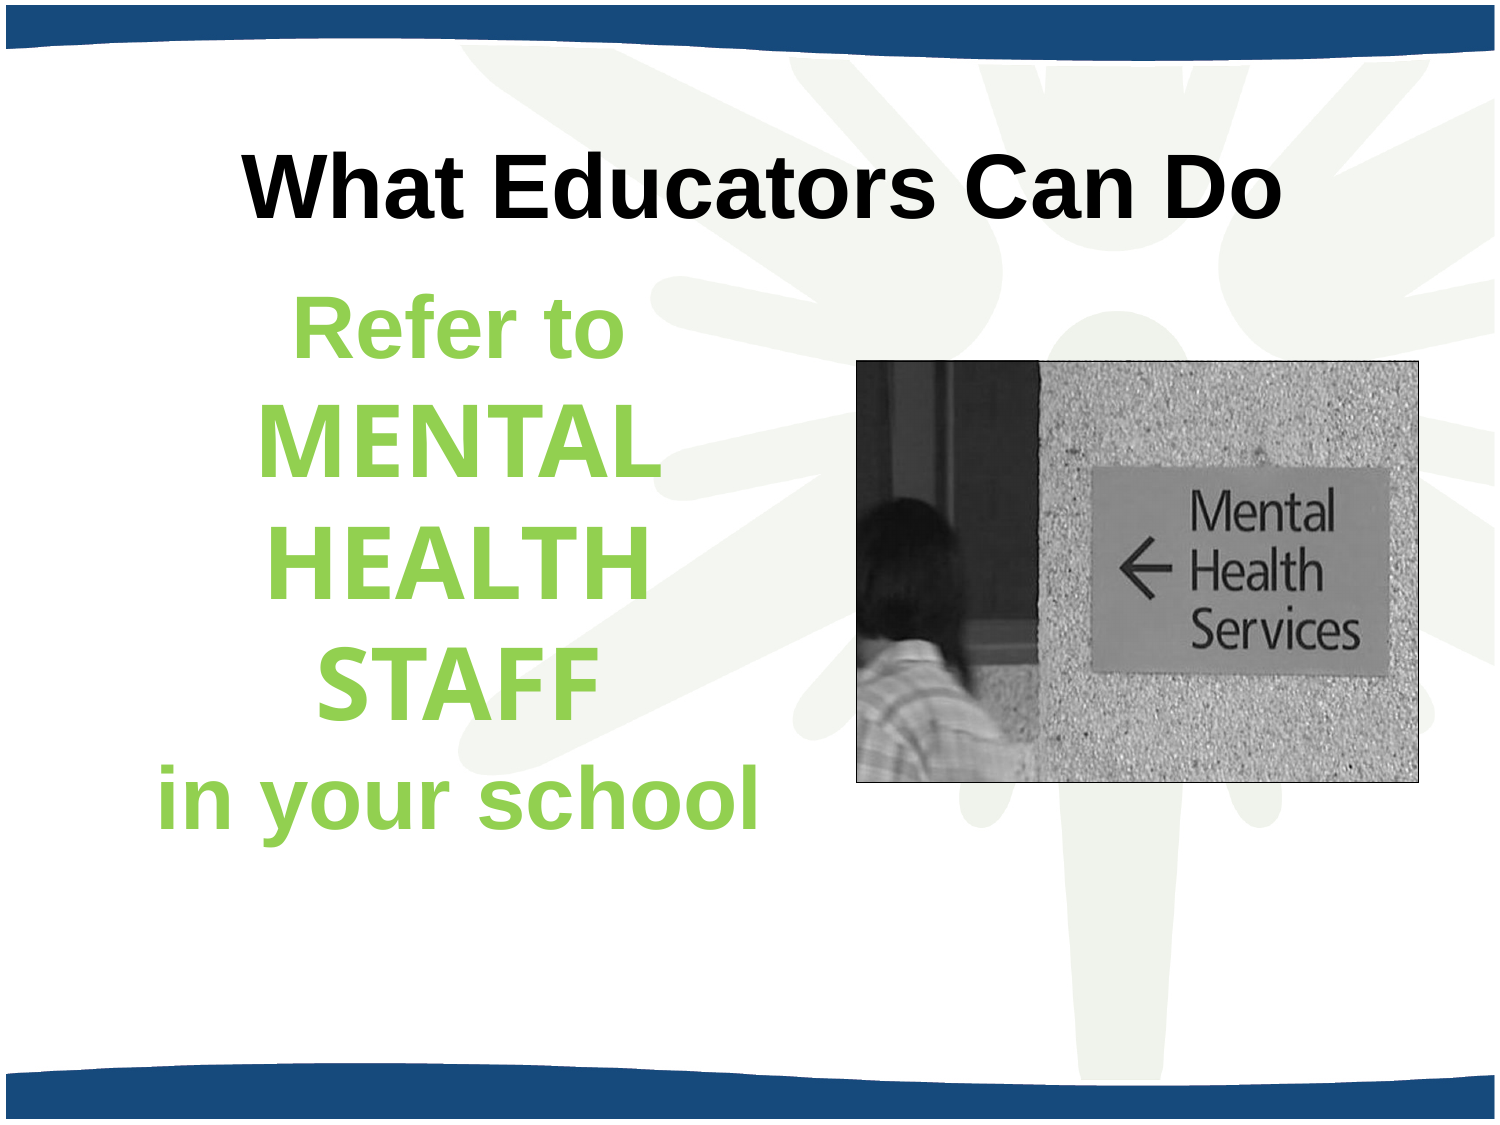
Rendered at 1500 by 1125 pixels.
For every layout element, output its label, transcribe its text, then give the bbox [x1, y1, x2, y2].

text_box Refer to MENTAL HEALTH STAFF in your school [120, 260, 799, 857]
title What Educators Can Do [88, 88, 1439, 276]
picture [0, 0, 1500, 1125]
